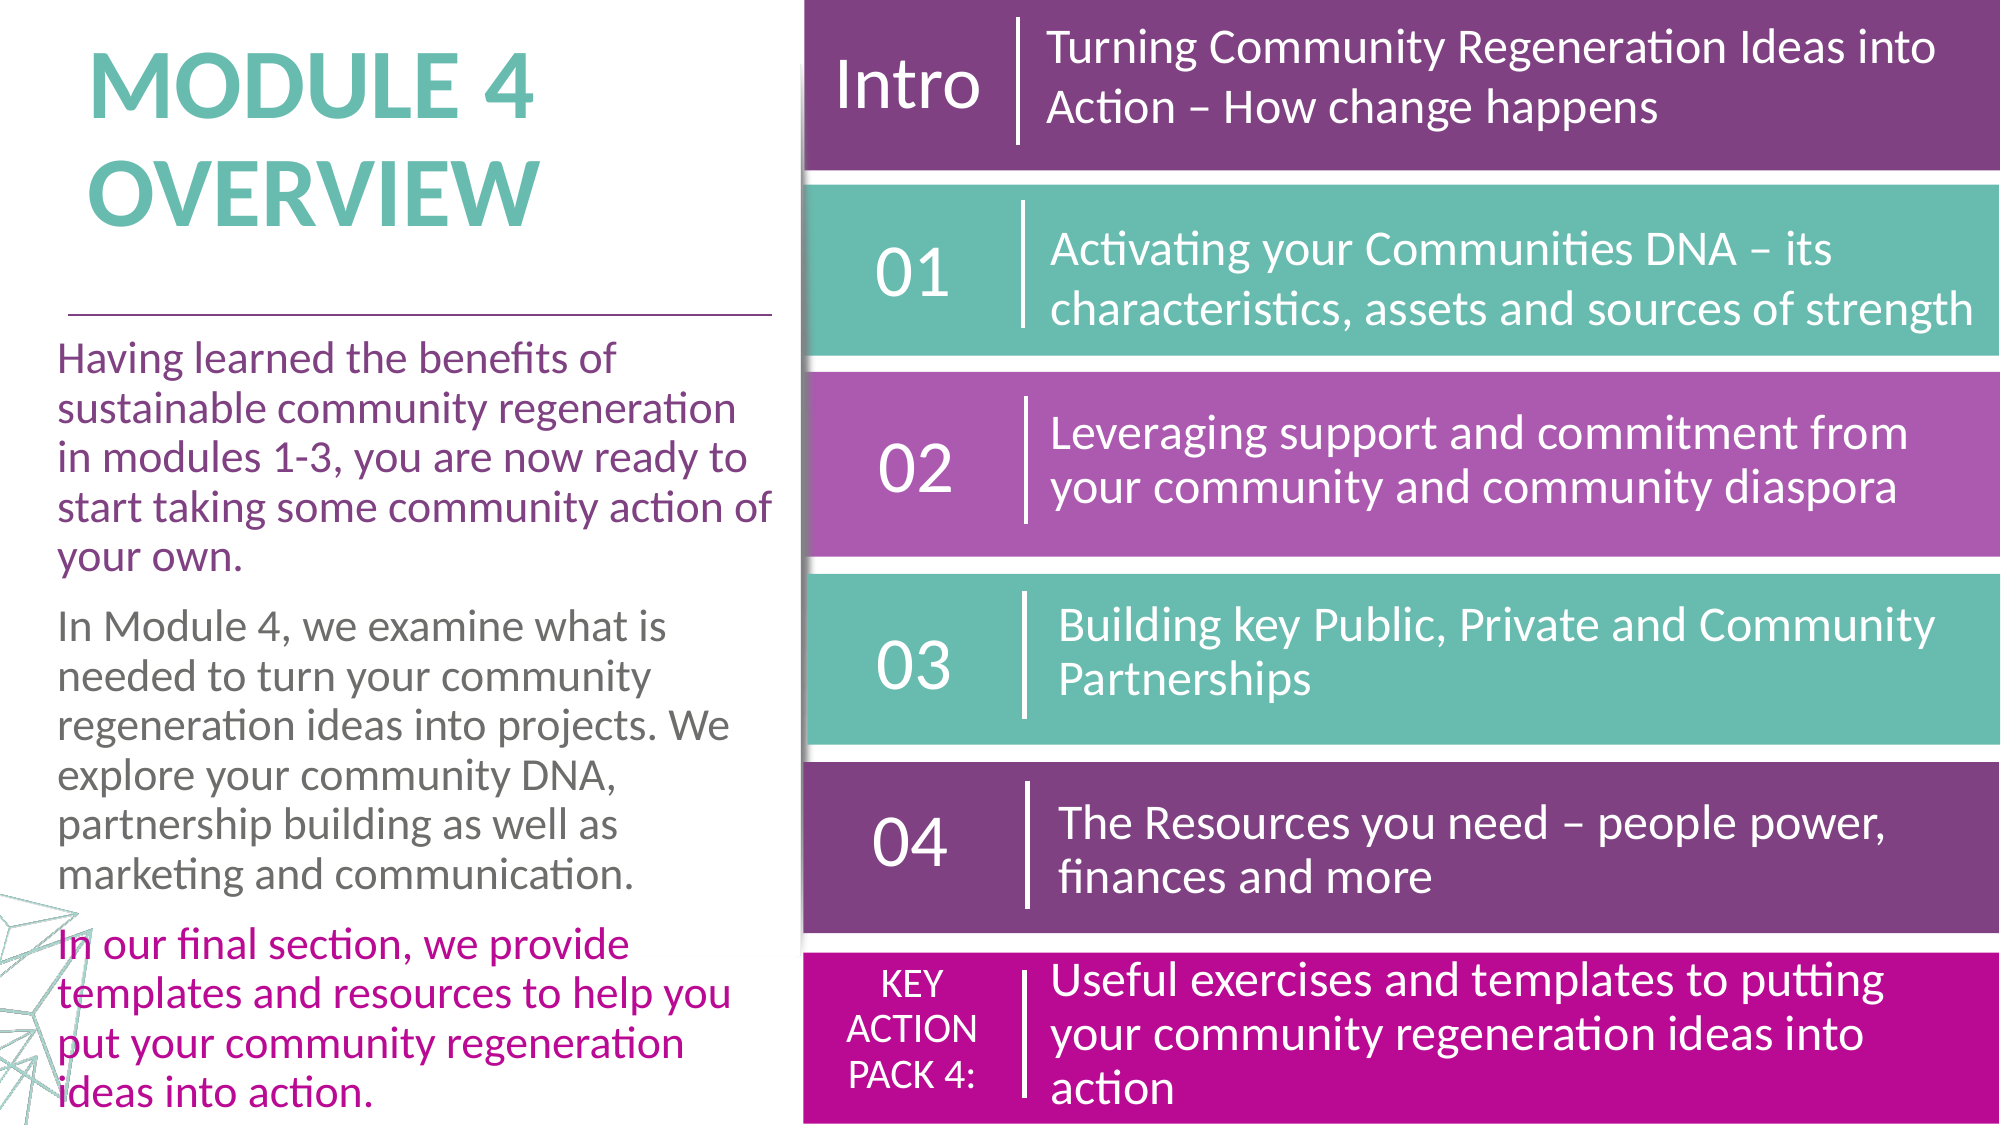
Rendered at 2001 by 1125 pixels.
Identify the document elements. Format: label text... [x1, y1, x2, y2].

list 02 [820, 391, 1014, 544]
text_box Turning Community Regeneration Ideas into Action – How change happens [1031, 0, 1972, 148]
list Leveraging support and commitment from your community and community diaspora [1035, 382, 1968, 538]
list Useful exercises and templates to putting your community regeneration ideas into action [1035, 943, 1976, 1125]
list The Resources you need – people power, finances and more [1043, 776, 1984, 925]
text_box 03 [817, 589, 1011, 742]
list Activating your Communities DNA – its characteristics, assets and sources of strength [1035, 202, 2000, 350]
list MODULE 4 OVERVIEW [72, 24, 773, 292]
list 04 [813, 766, 1007, 919]
list KEY ACTION PACK 4: [813, 953, 1011, 1106]
list Intro [812, 8, 1006, 161]
list 01 [817, 196, 1011, 349]
list Building key Public, Private and Community Partnerships [1043, 570, 1984, 735]
list Having learned the benefits of sustainable community regeneration in modules 1-3, you are now ready to start taking some community action of your own. In Module 4, we examine what is needed to turn your community regeneration ideas into projects. We explore your community DNA, partnership building as well as marketing and communication. In our final section, we provide templates and resources to help you put your community regeneration ideas into action. [41, 326, 789, 925]
picture [0, 869, 93, 1125]
picture [638, 64, 832, 958]
